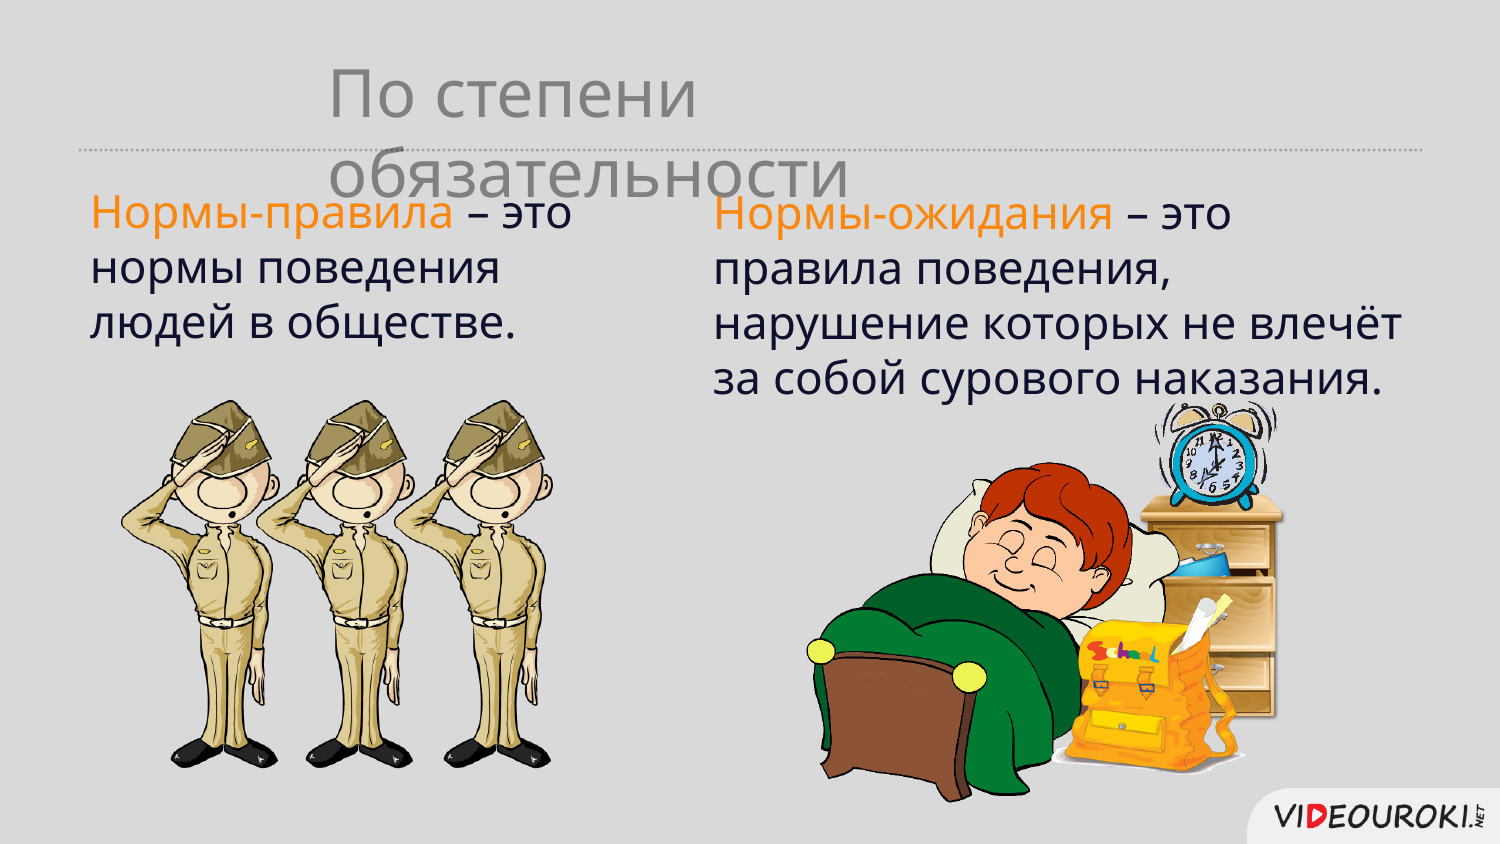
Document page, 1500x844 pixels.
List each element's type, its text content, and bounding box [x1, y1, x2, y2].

text_box Нормы-ожидания – это правила поведения, нарушение которых не влечёт за собой сурового наказания. [712, 183, 1410, 404]
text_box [109, 389, 592, 789]
text_box По степени обязательности [312, 43, 1187, 149]
text_box Нормы-правила – это нормы поведения людей в обществе. [89, 182, 612, 348]
text_box По степени обязательности [312, 159, 1187, 219]
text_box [791, 400, 1329, 806]
picture [1246, 787, 1500, 844]
